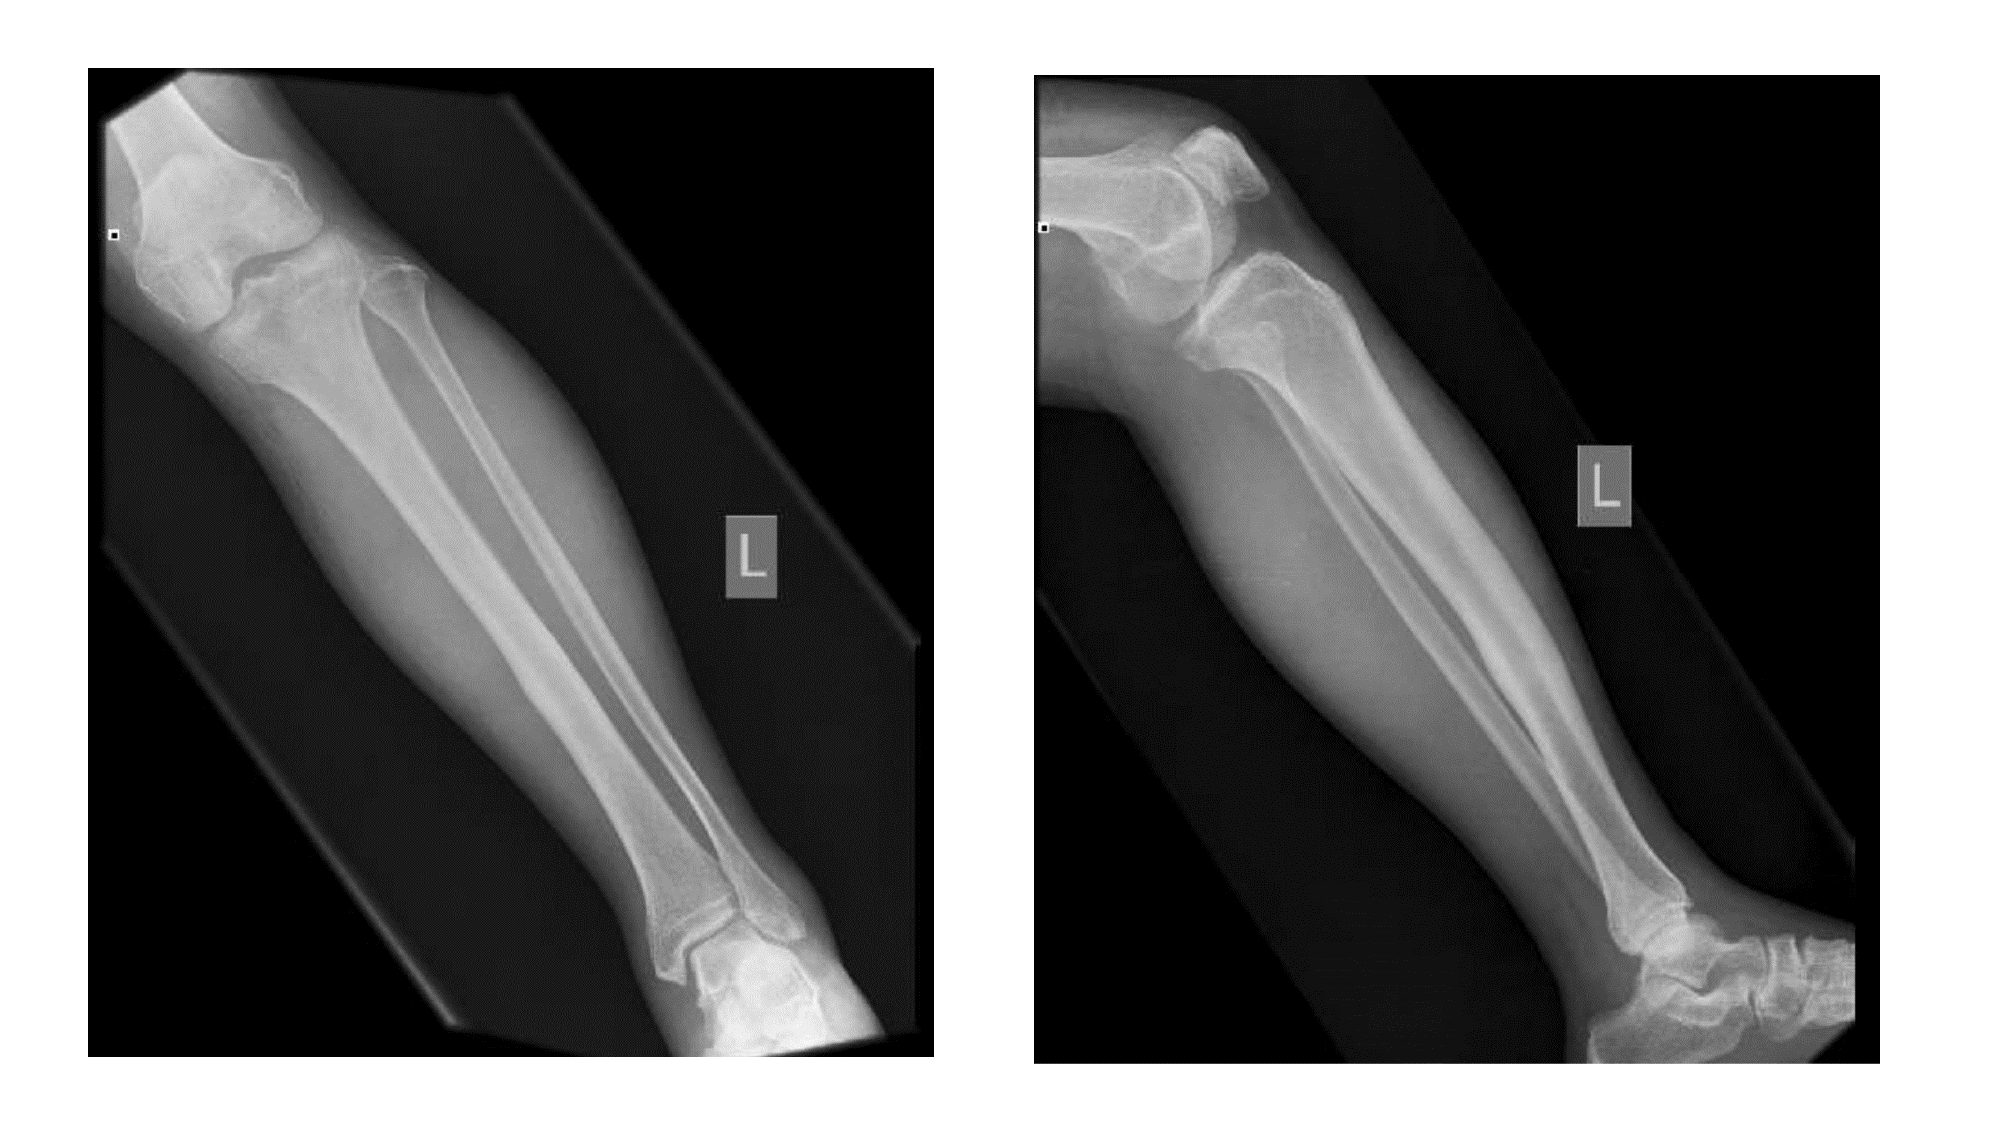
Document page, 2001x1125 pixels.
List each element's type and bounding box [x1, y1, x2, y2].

list [88, 67, 934, 1057]
list [1034, 75, 1880, 1067]
